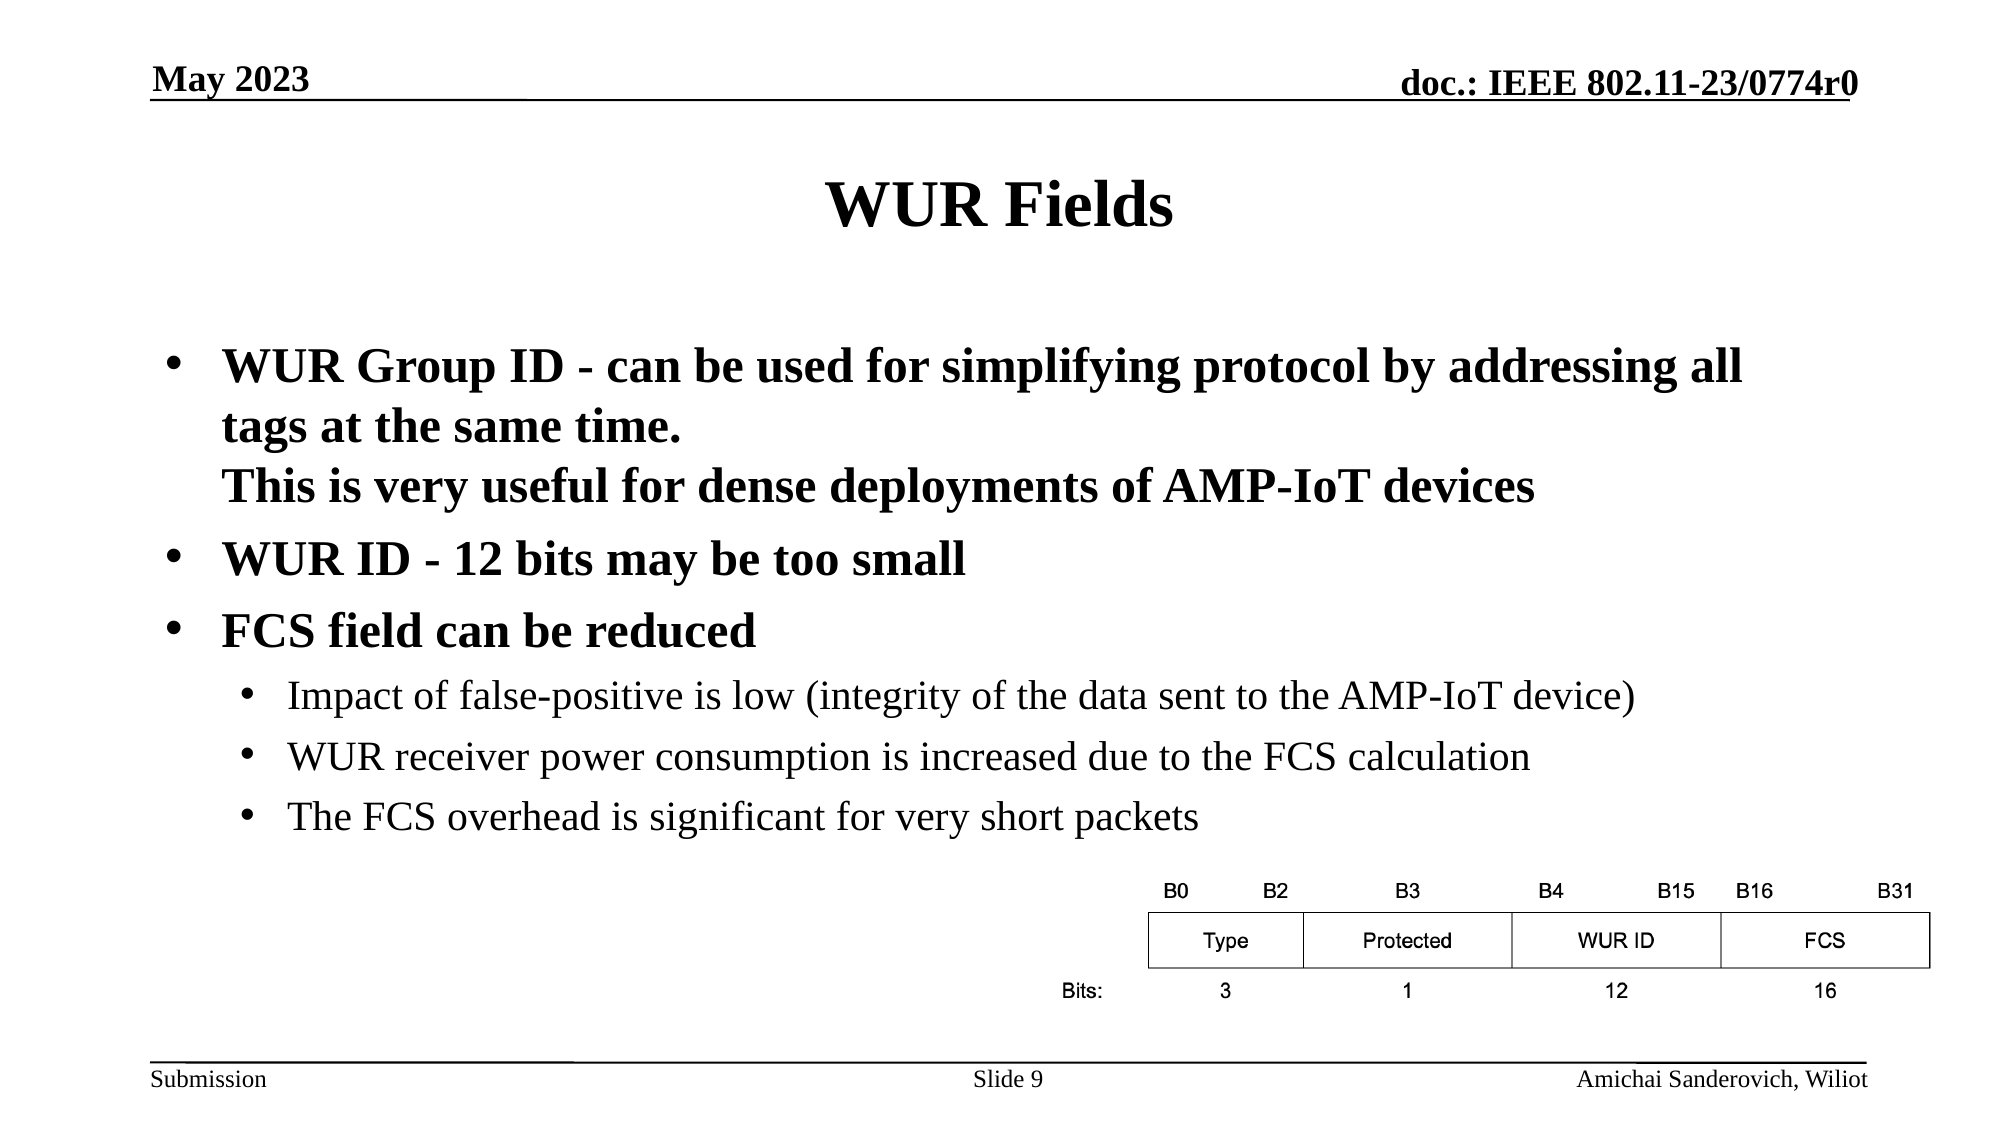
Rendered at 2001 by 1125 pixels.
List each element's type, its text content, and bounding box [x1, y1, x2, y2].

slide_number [152, 54, 563, 100]
list WUR Group ID - can be used for simplifying protocol by addressing all tags at the same time. This is very useful for dense deployments of AMP-IoT devices WUR ID - 12 bits may be too small FCS field can be reduced Impact of false-positive is low (integrity of the data sent to the AMP-IoT device) WUR receiver power consumption is increased due to the FCS calculation The FCS overhead is significant for very short packets [149, 324, 1850, 1000]
footer Amichai Sanderovich, Wiliot [1171, 1061, 1869, 1093]
title WUR Fields [149, 112, 1850, 288]
picture [1035, 868, 1969, 1038]
slide_number Slide 9 [950, 1061, 1067, 1123]
